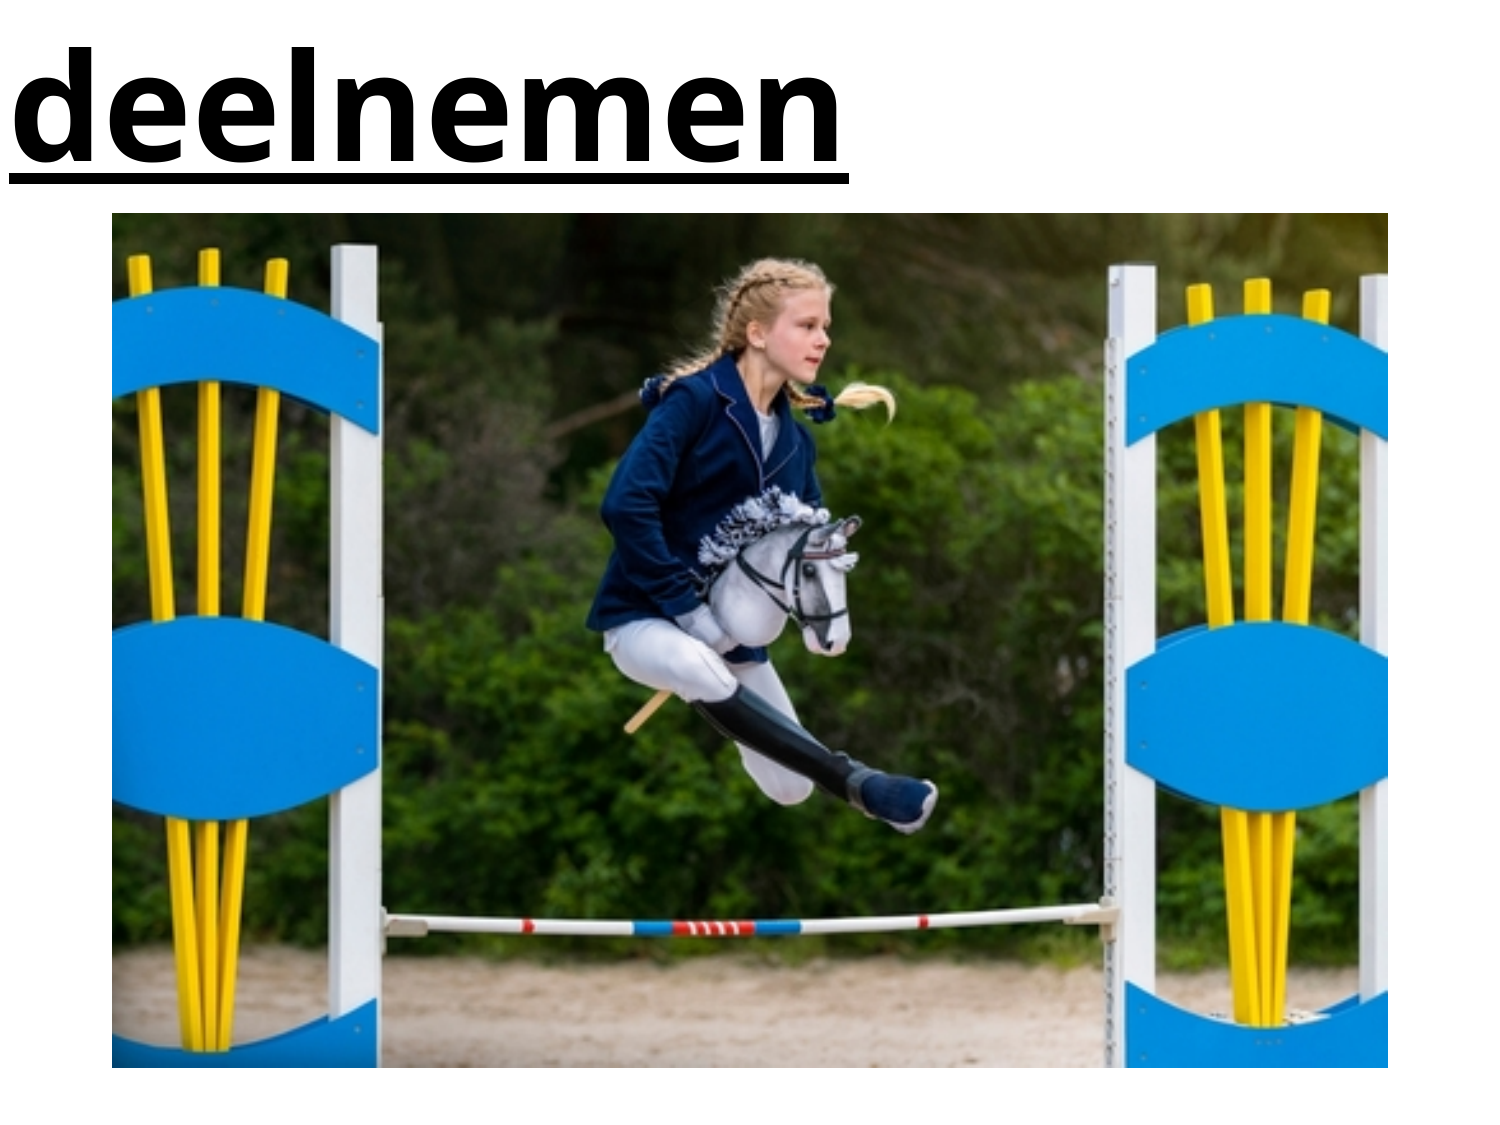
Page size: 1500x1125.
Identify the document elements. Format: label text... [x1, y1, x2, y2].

picture [111, 212, 1389, 1069]
text_box deelnemen [0, 4, 1500, 199]
